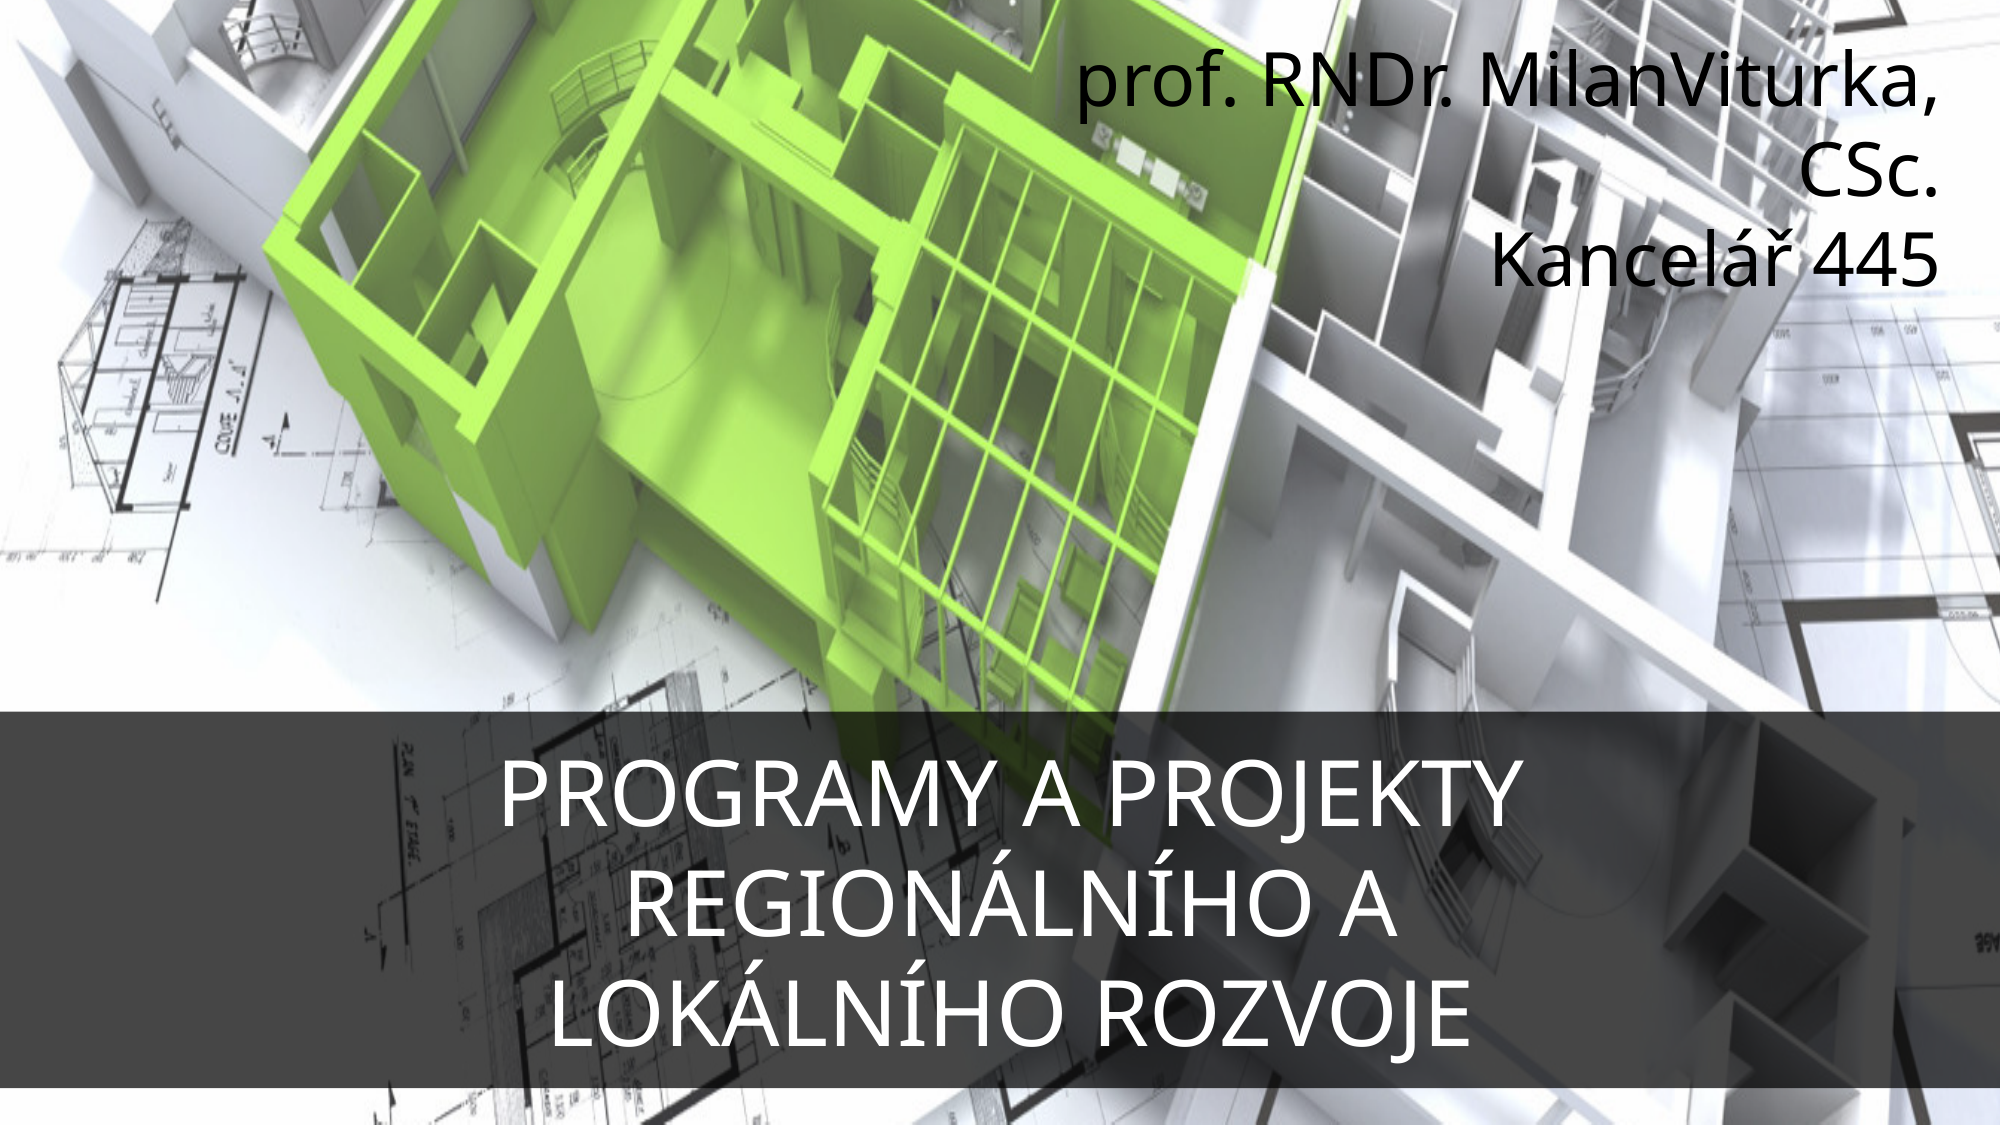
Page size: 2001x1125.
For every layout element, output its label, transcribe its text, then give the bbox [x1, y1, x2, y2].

text_box prof. RNDr. MilanViturka, CSc. Kancelář 445 [957, 23, 1958, 221]
text_box PROGRAMY A PROJEKTY REGIONÁLNÍHO A LOKÁLNÍHO ROZVOJE [123, 727, 1898, 1076]
text_box [0, 1089, 2000, 1125]
text_box [0, 711, 2000, 1089]
text_box [0, 0, 2000, 711]
